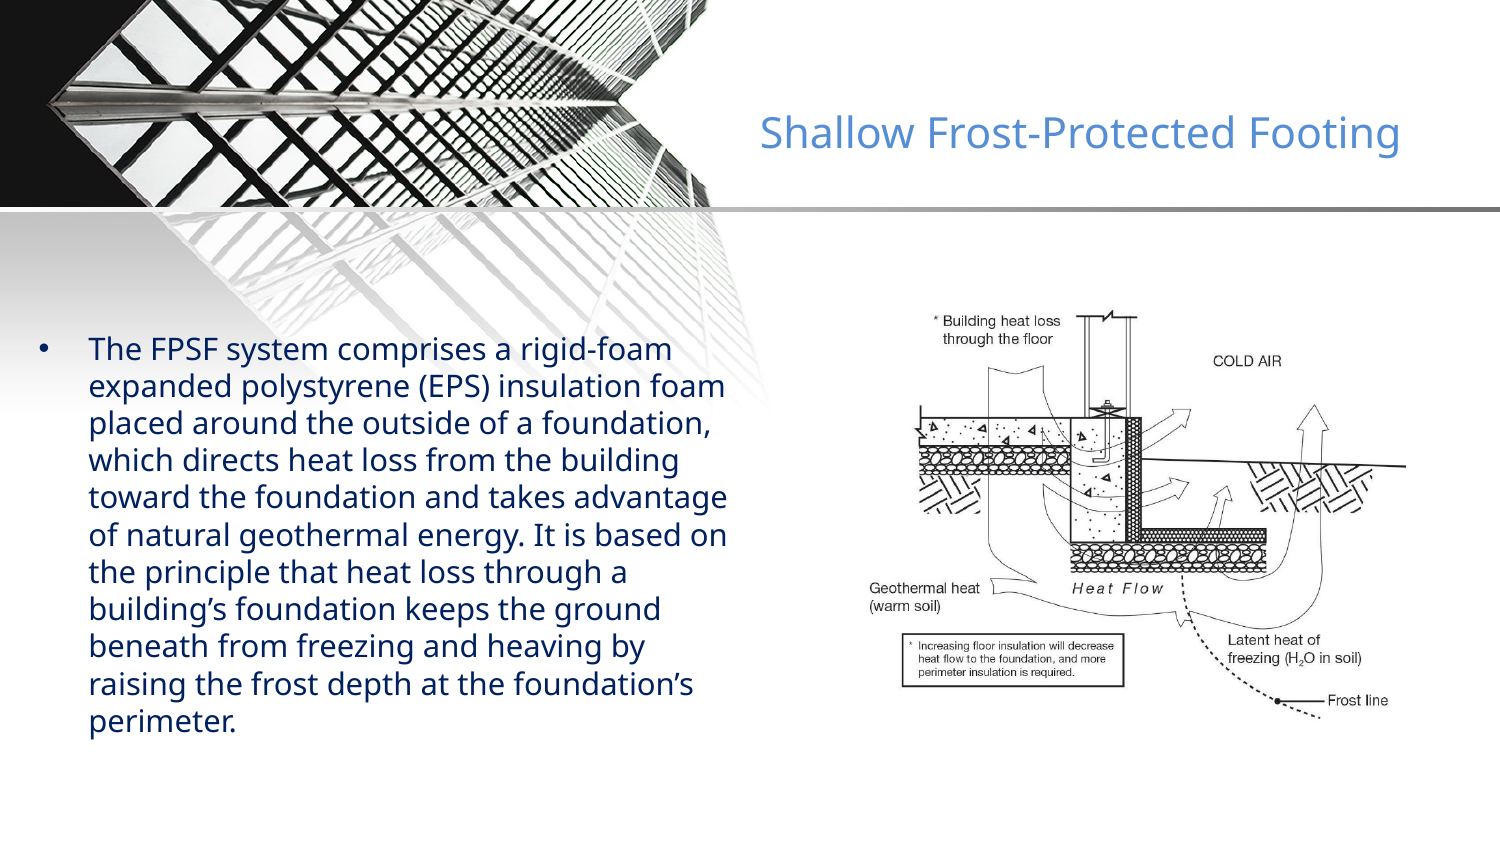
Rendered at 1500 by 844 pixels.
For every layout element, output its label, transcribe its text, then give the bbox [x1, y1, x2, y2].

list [805, 246, 1477, 783]
list The FPSF system comprises a rigid-foam expanded polystyrene (EPS) insulation foam placed around the outside of a foundation, which directs heat loss from the building toward the foundation and takes advantage of natural geothermal energy. It is based on the principle that heat loss through a building’s foundation keeps the ground beneath from freezing and heaving by raising the frost depth at the foundation’s perimeter. [23, 321, 751, 748]
picture [0, 0, 1500, 844]
list Shallow Frost-Protected Footing [699, 61, 1462, 165]
